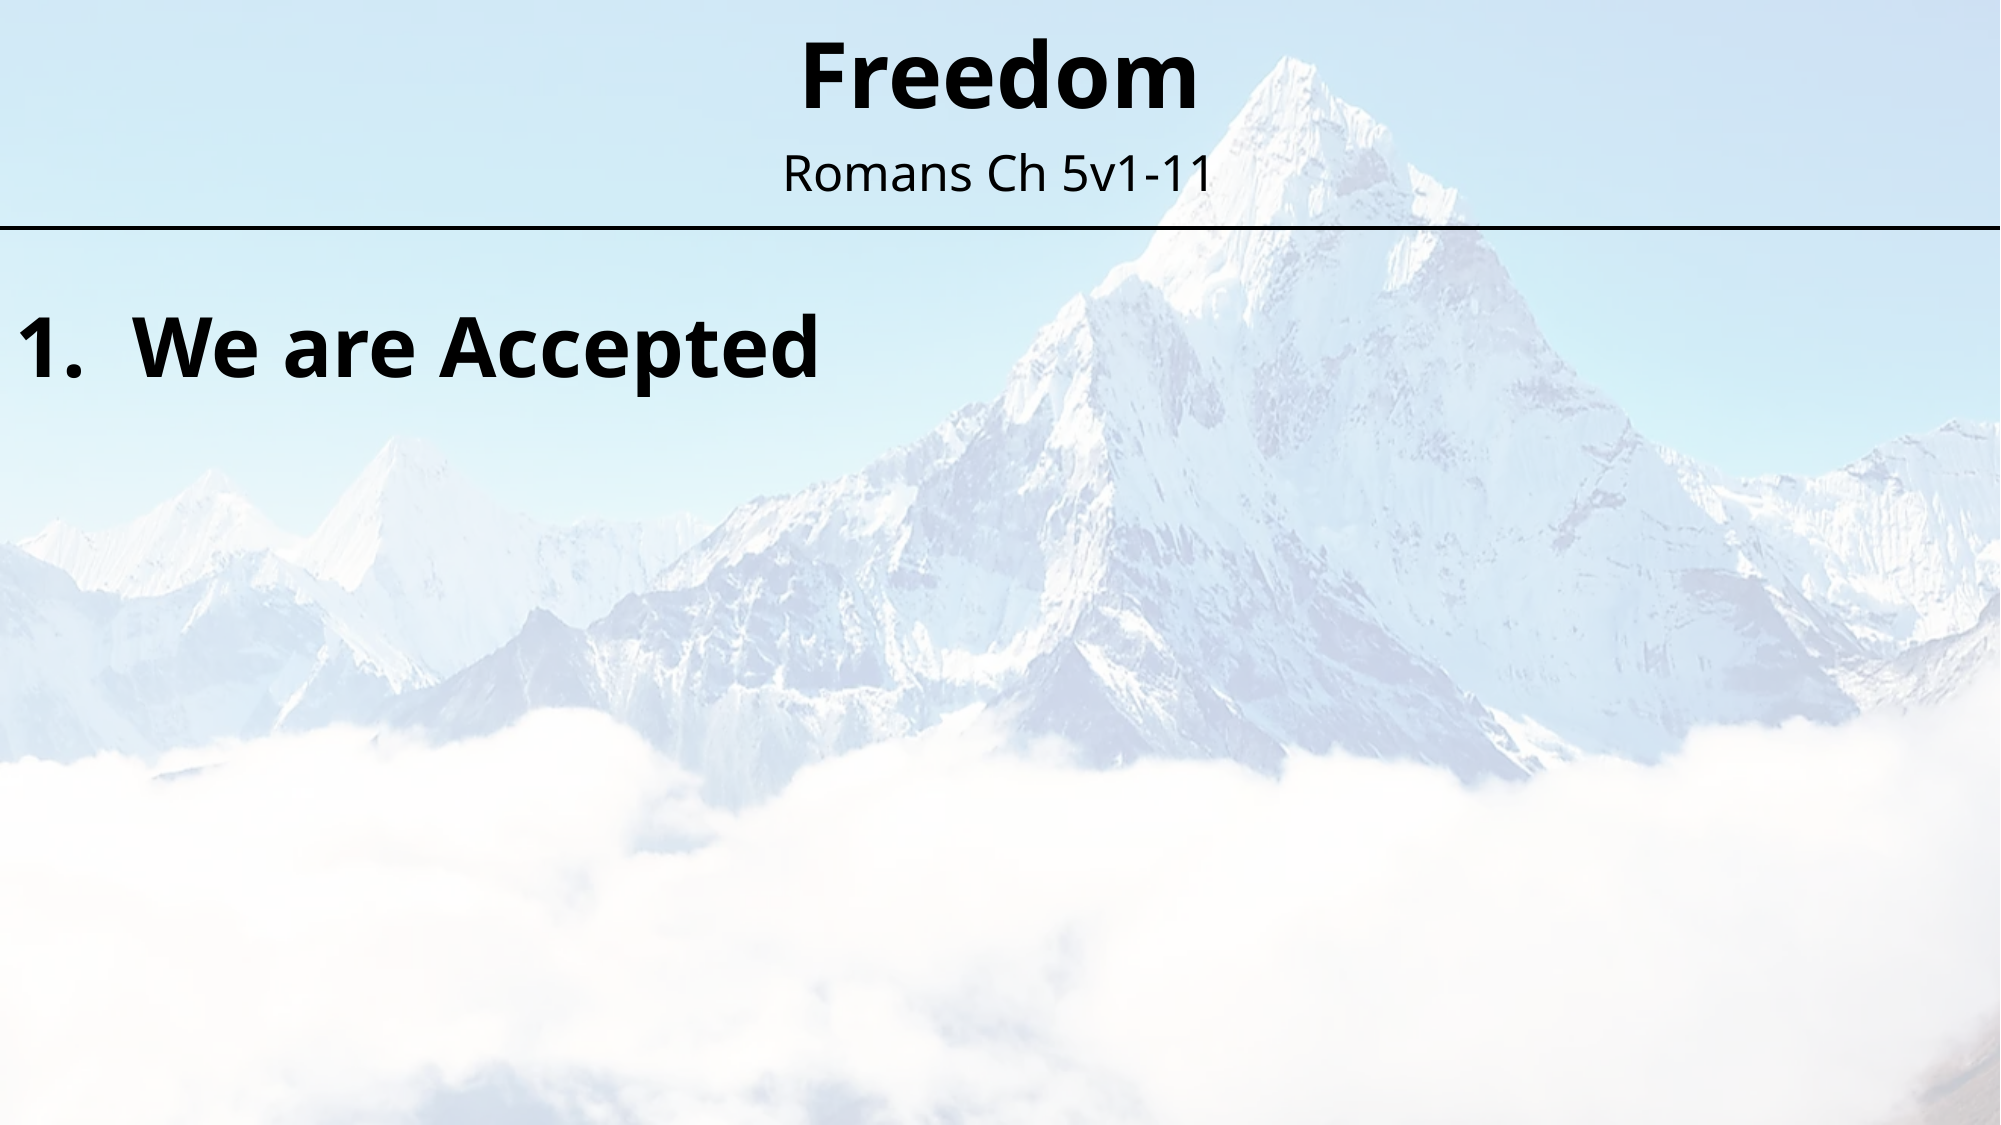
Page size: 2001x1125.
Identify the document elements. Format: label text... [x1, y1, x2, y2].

text_box Freedom Romans Ch 5v1-11 [0, 2, 2000, 227]
list We are Accepted [0, 271, 2000, 1125]
